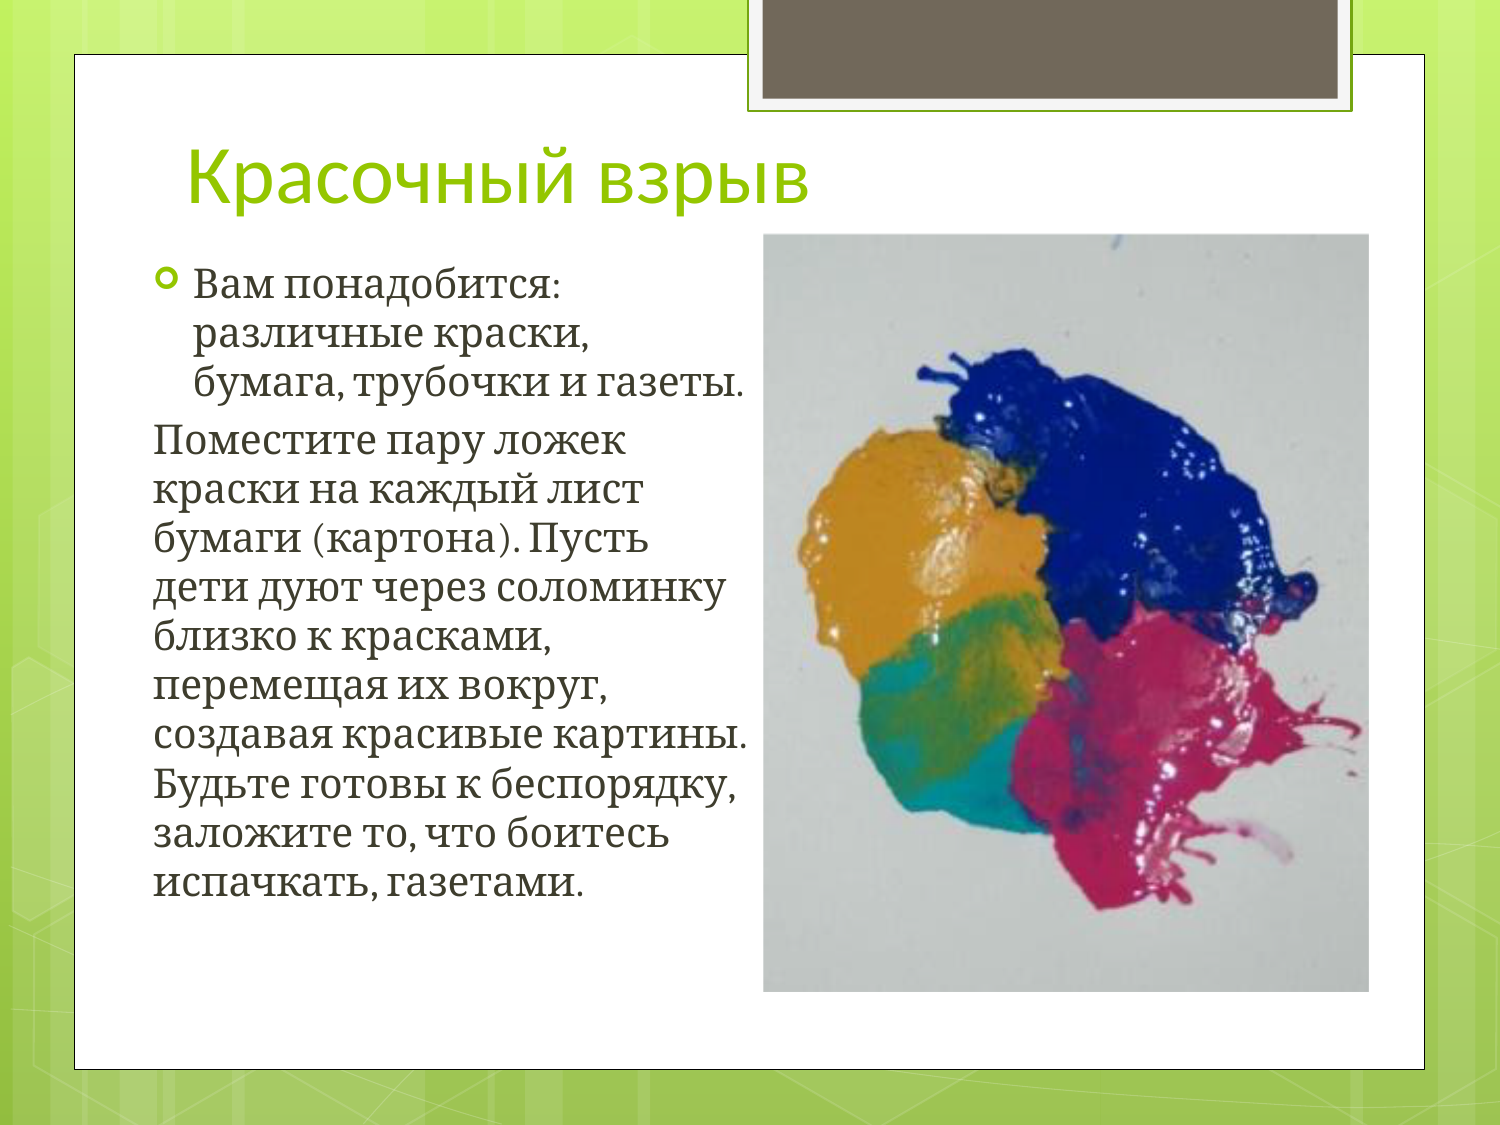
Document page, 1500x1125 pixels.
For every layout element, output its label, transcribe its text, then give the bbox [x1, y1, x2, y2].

title Красочный взрыв [171, 40, 1324, 229]
picture [686, 235, 1445, 992]
list Вам понадобится: различные краски, бумага, трубочки и газеты. Поместите пару ложек краски на каждый лист бумаги (картона). Пусть дети дуют через соломинку близко к красками, перемещая их вокруг, создавая красивые картины. Будьте готовы к беспорядку, заложите то, что боитесь испачкать, газетами. [127, 250, 763, 992]
